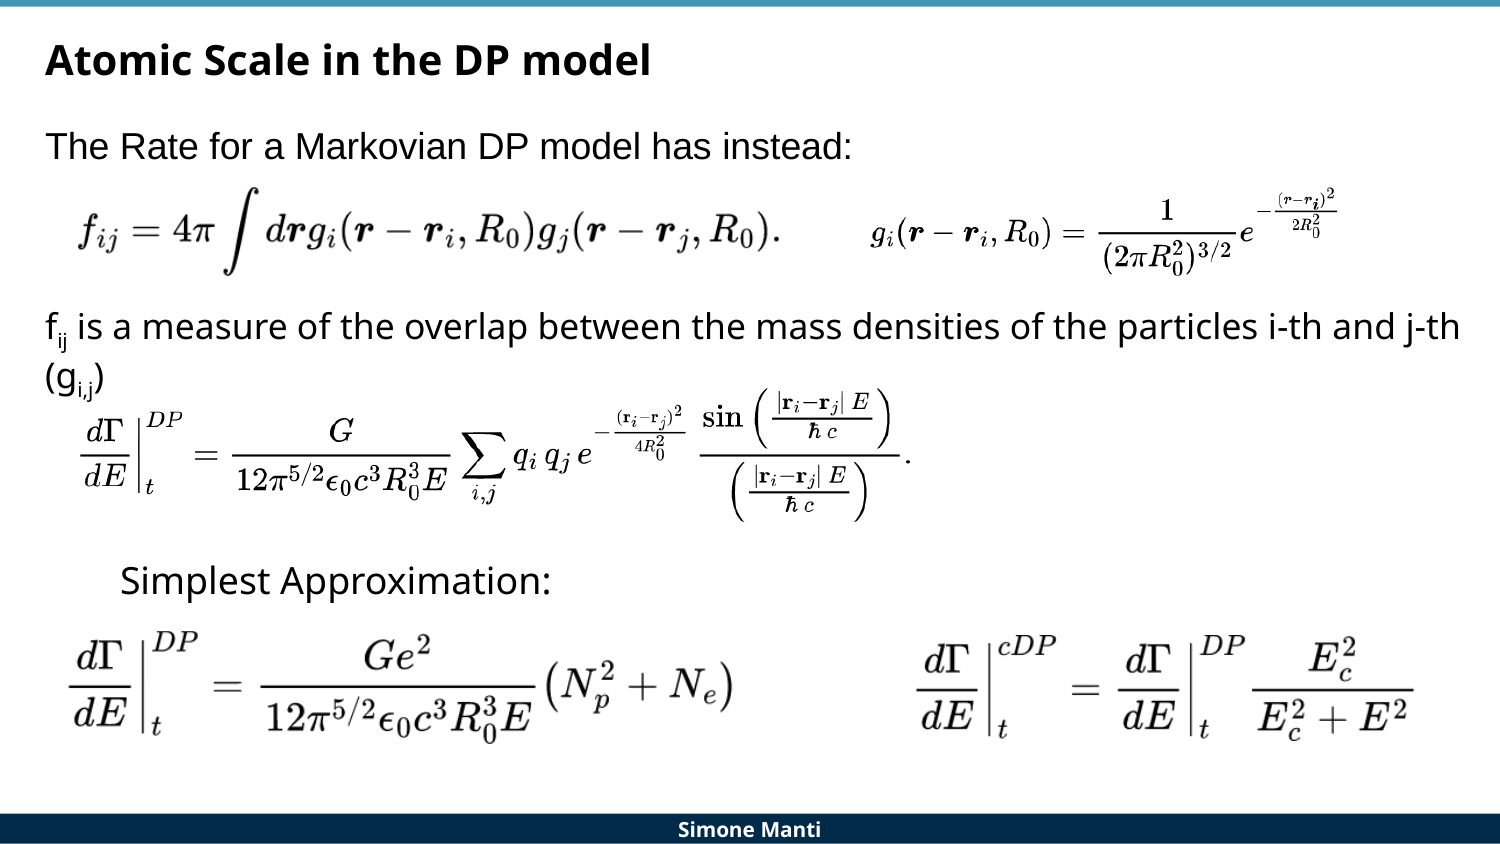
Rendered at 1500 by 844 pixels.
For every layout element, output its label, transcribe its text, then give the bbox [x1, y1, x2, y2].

picture [911, 634, 1418, 741]
title The Rate for a Markovian DP model has instead: [0, 107, 1500, 279]
title Atomic Scale in the DP model [0, 19, 1500, 107]
picture [76, 187, 782, 276]
picture [64, 631, 738, 745]
title fij is a measure of the overlap between the mass densities of the particles i-th and j-th (gi,j) [0, 289, 1500, 461]
picture [870, 187, 1341, 276]
title Simplest Approximation: [0, 542, 1500, 713]
picture [76, 388, 912, 523]
